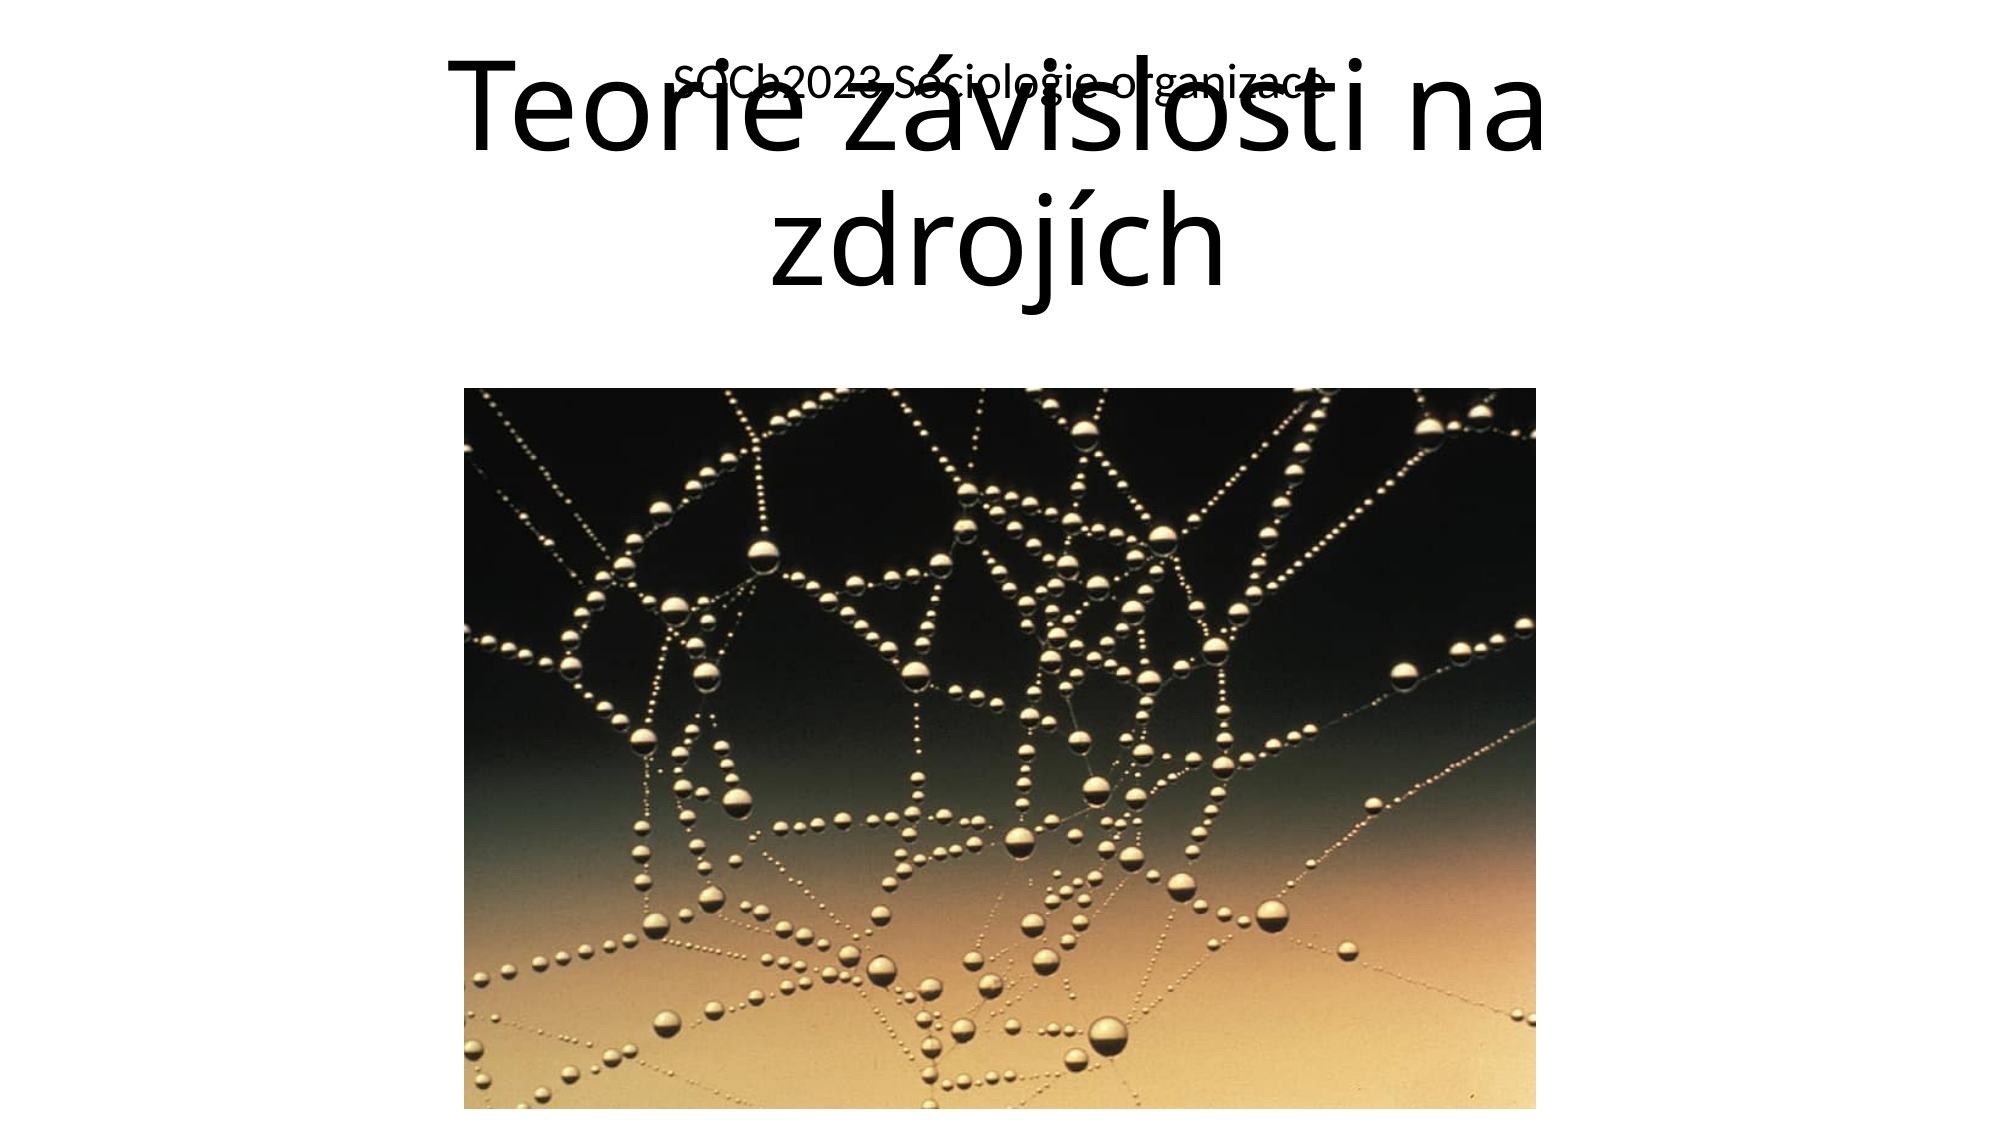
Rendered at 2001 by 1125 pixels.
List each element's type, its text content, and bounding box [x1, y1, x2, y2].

title Teorie závislosti na zdrojích [249, 156, 1750, 321]
subtitle SOCb2023 Sociologie organizace [249, 47, 1750, 132]
picture [464, 388, 1536, 1109]
